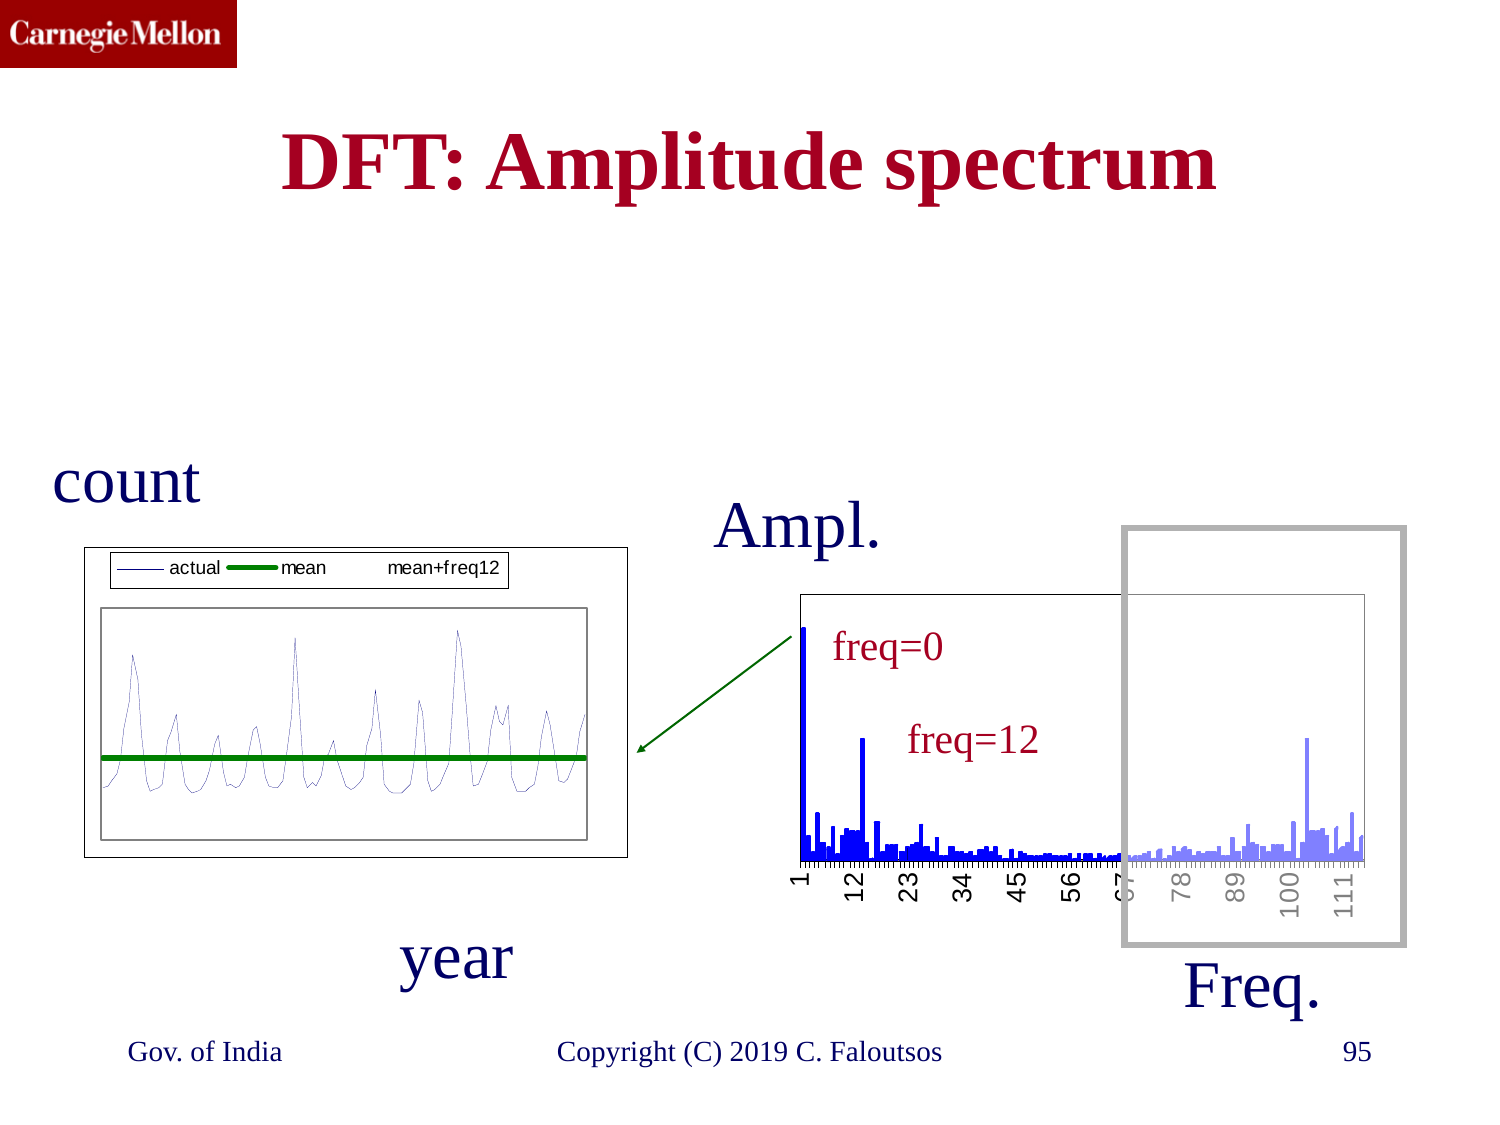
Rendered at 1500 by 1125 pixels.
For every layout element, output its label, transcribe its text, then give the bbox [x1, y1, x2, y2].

picture [0, 0, 237, 68]
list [74, 537, 638, 867]
footer Copyright (C) 2019 C. Faloutsos [512, 1024, 988, 1101]
text_box [641, 718, 682, 753]
text_box year [384, 904, 530, 1000]
slide_number 95 [1074, 1024, 1388, 1101]
title DFT: Amplitude spectrum [112, 99, 1388, 213]
text_box Ampl. [698, 473, 898, 554]
text_box [1124, 527, 1404, 554]
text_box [687, 555, 1476, 963]
text_box count [38, 428, 217, 524]
slide_number Gov. of India [112, 1024, 426, 1101]
text_box Freq. [1168, 971, 1338, 1028]
